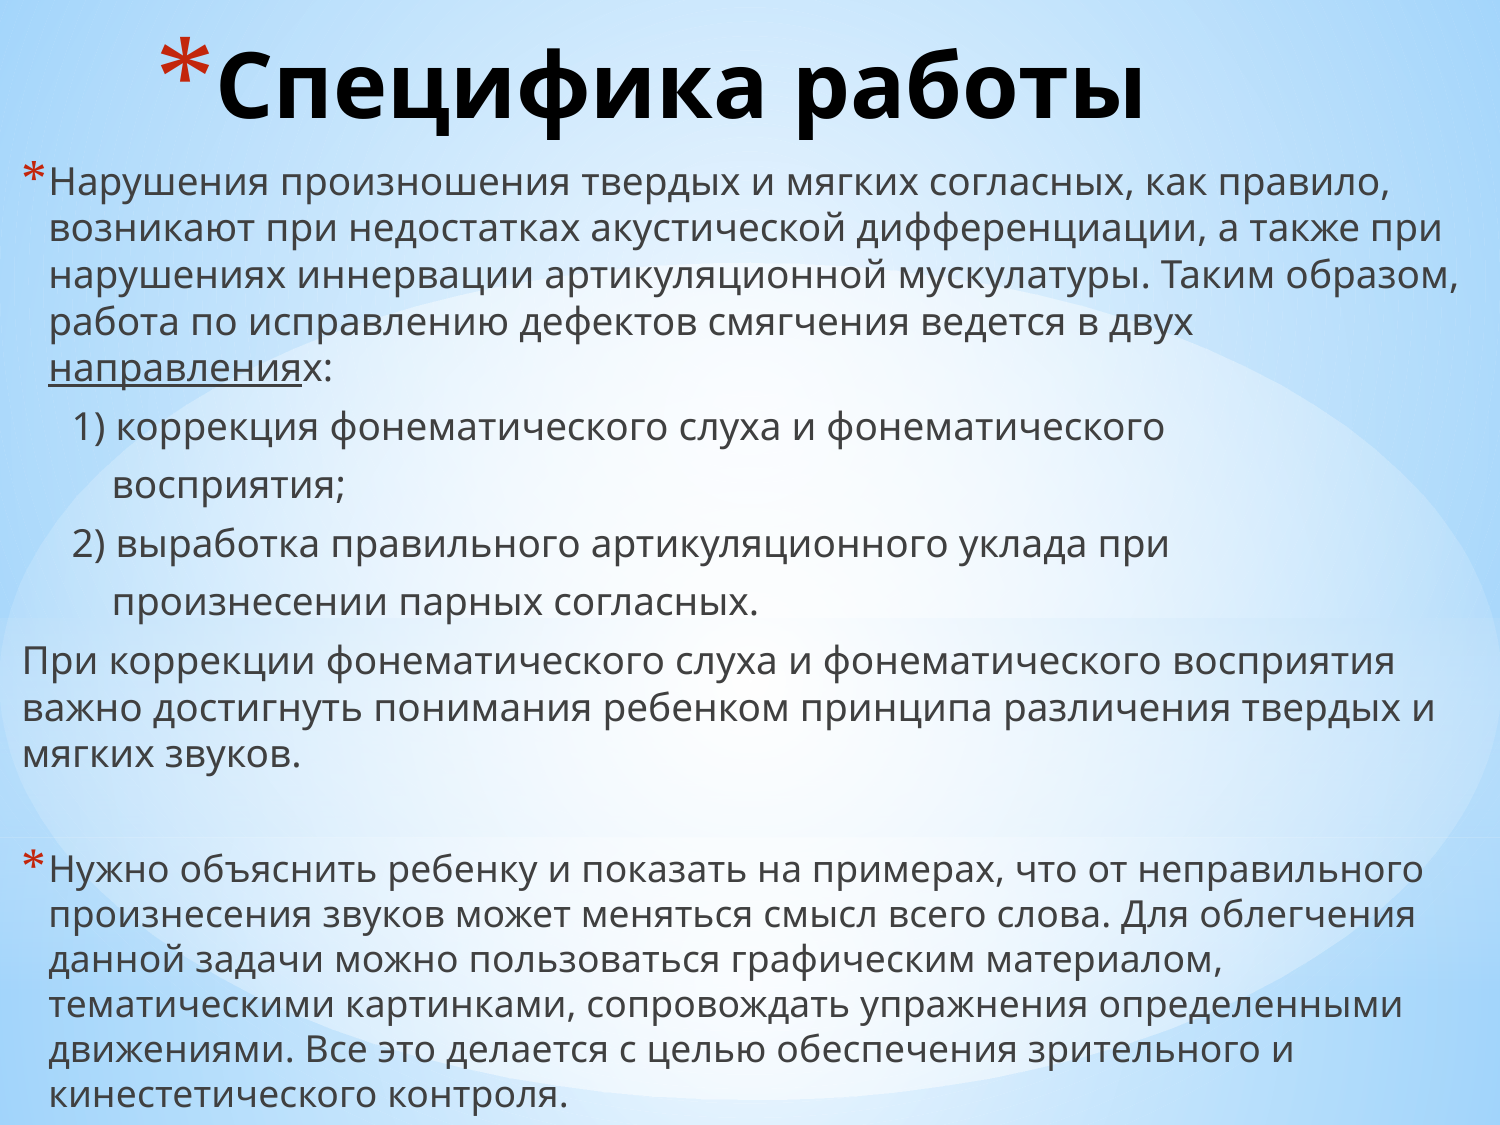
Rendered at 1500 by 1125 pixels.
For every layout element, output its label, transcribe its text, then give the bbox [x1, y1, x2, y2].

title Специфика работы [75, 19, 1164, 126]
list Нарушения произношения твердых и мягких согласных, как правило, возникают при недостатках акустической дифференциации, а также при нарушениях иннервации артикуляционной мускулатуры. Таким образом, работа по исправлению дефектов смягчения ведется в двух направлениях: 1) коррекция фонематического слуха и фонематического восприятия; 2) выработка правильного артикуляционного уклада при произнесении парных согласных. При коррекции фонематического слуха и фонематического восприятия важно достигнуть понимания ребенком принципа различения твердых и мягких звуков. Нужно объяснить ребенку и показать на примерах, что от неправильного произнесения звуков может меняться смысл всего слова. Для облегчения данной задачи можно пользоваться графическим материалом, тематическими картинками, сопровождать упражнения определенными движениями. Все это делается с целью обеспечения зрительного и кинестетического контроля. [0, 149, 1500, 1125]
